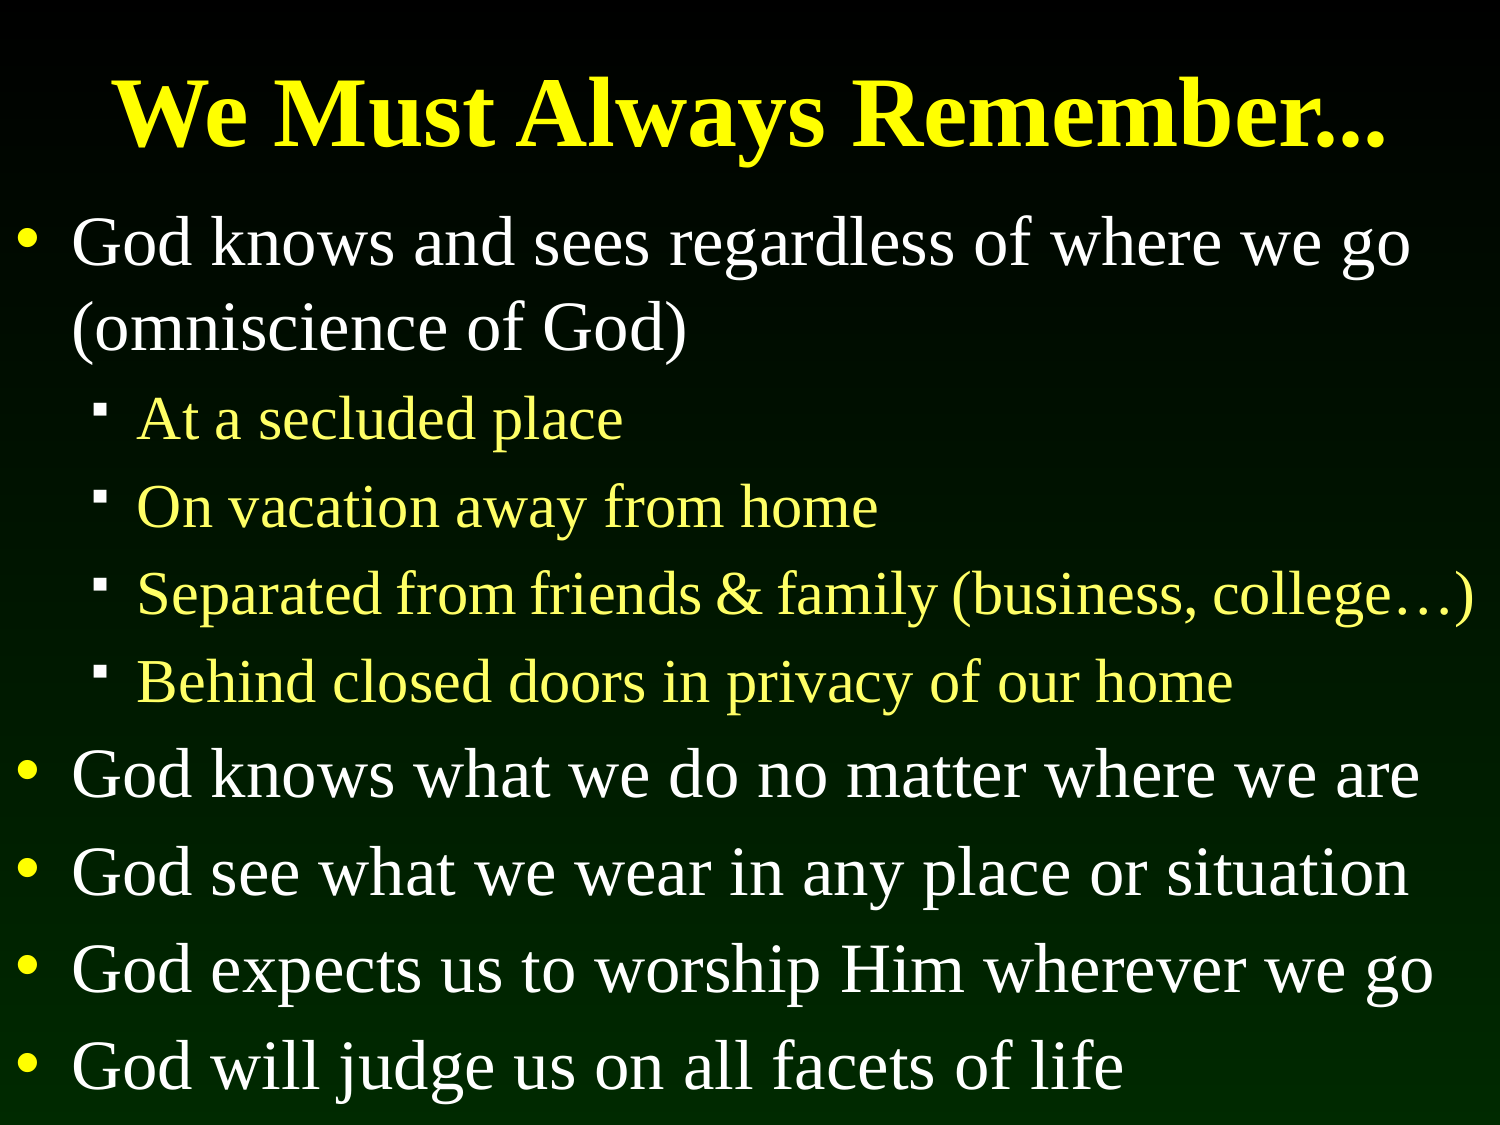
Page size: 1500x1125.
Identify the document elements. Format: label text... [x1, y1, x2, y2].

title We Must Always Remember... [0, 12, 1500, 187]
list God knows and sees regardless of where we go (omniscience of God) At a secluded place On vacation away from home Separated from friends & family (business, college…) Behind closed doors in privacy of our home God knows what we do no matter where we are God see what we wear in any place or situation God expects us to worship Him wherever we go God will judge us on all facets of life [0, 187, 1500, 1125]
